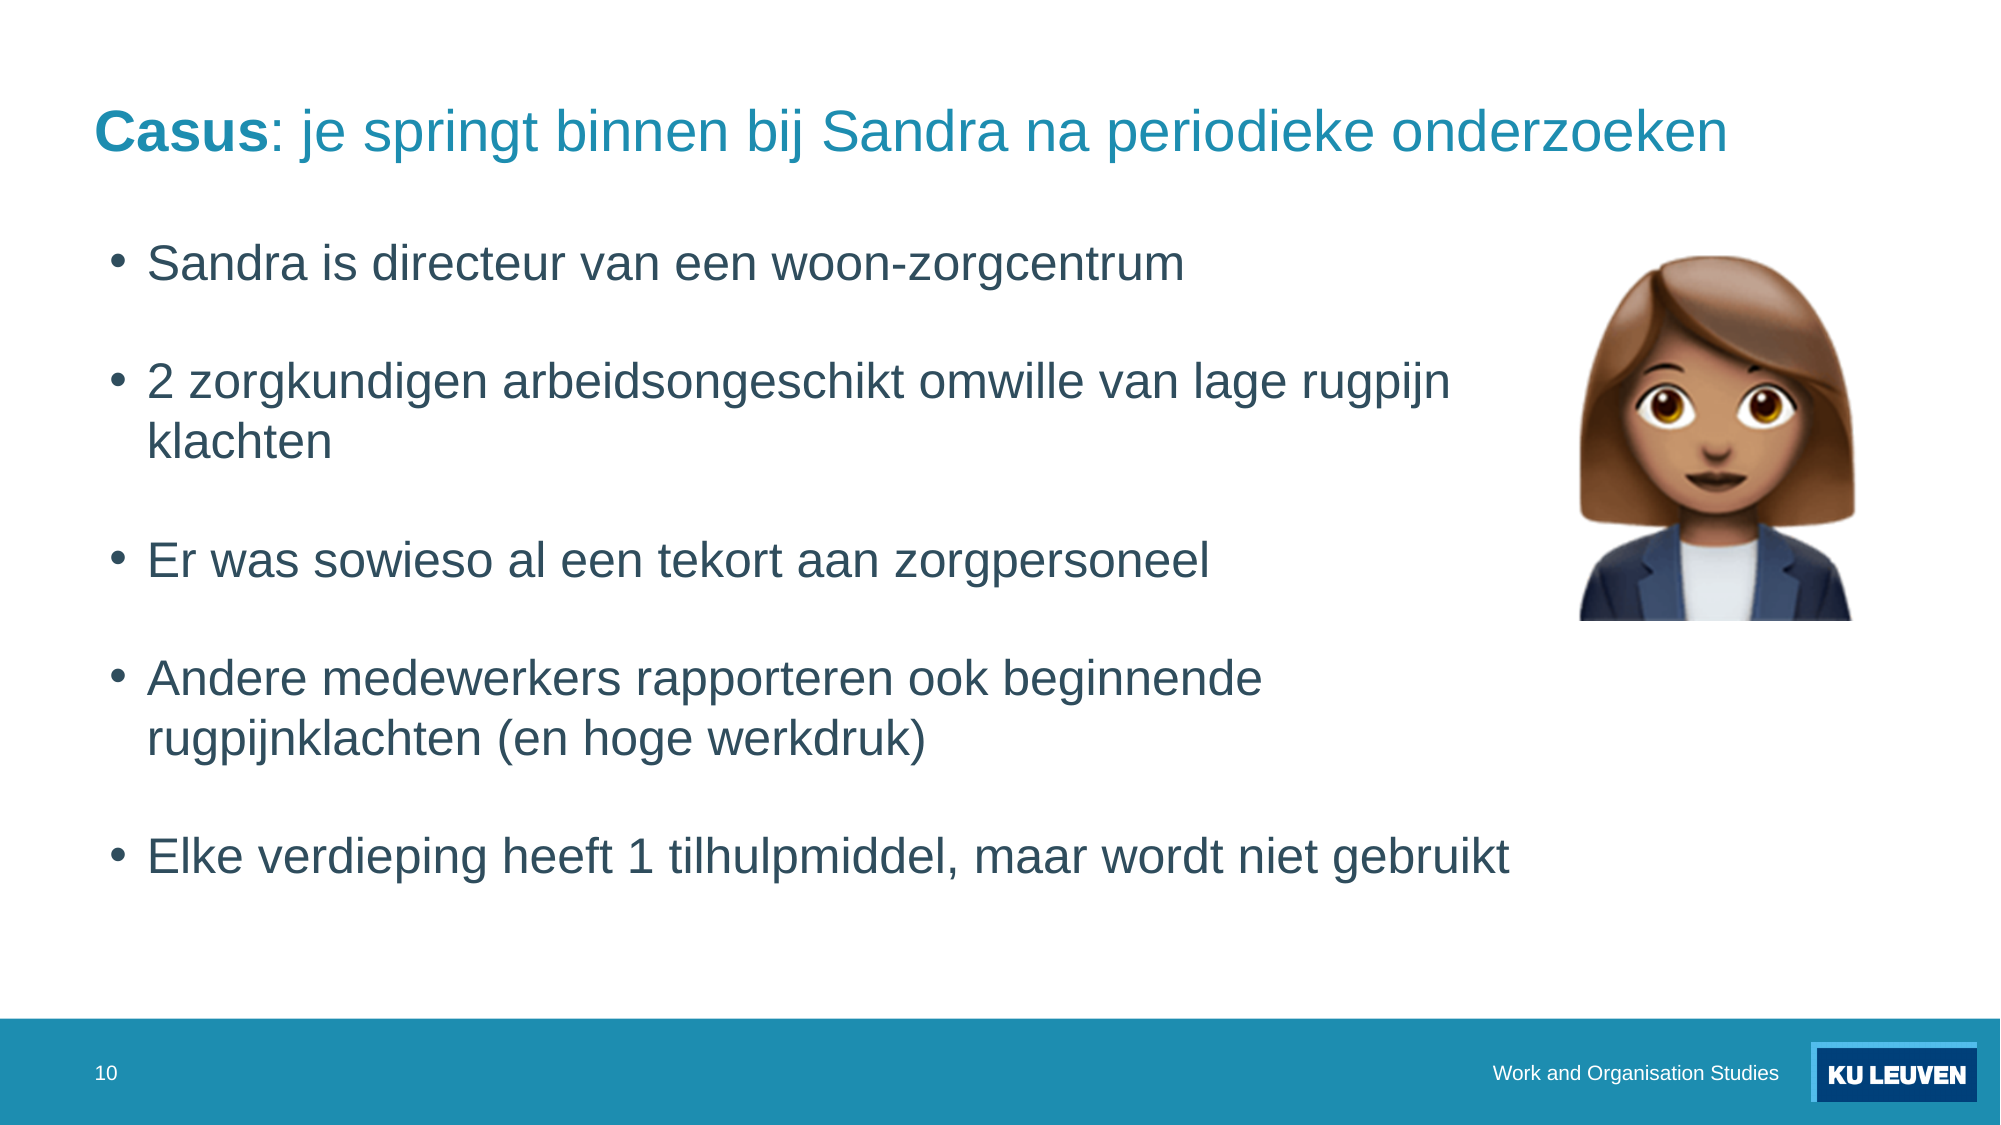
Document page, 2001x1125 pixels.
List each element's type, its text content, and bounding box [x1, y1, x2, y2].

footer Work and Organisation Studies [989, 1018, 1809, 1125]
list Sandra is directeur van een woon-zorgcentrum 2 zorgkundigen arbeidsongeschikt omwille van lage rugpijn klachten Er was sowieso al een tekort aan zorgpersoneel Andere medewerkers rapporteren ook beginnende rugpijnklachten (en hoge werkdruk) Elke verdieping heeft 1 tilhulpmiddel, maar wordt niet gebruikt [94, 223, 1607, 928]
picture [1811, 1042, 1977, 1102]
picture [1517, 232, 1906, 621]
title Casus: je springt binnen bij Sandra na periodieke onderzoeken [94, 33, 1906, 223]
slide_number 10 [94, 1018, 201, 1125]
